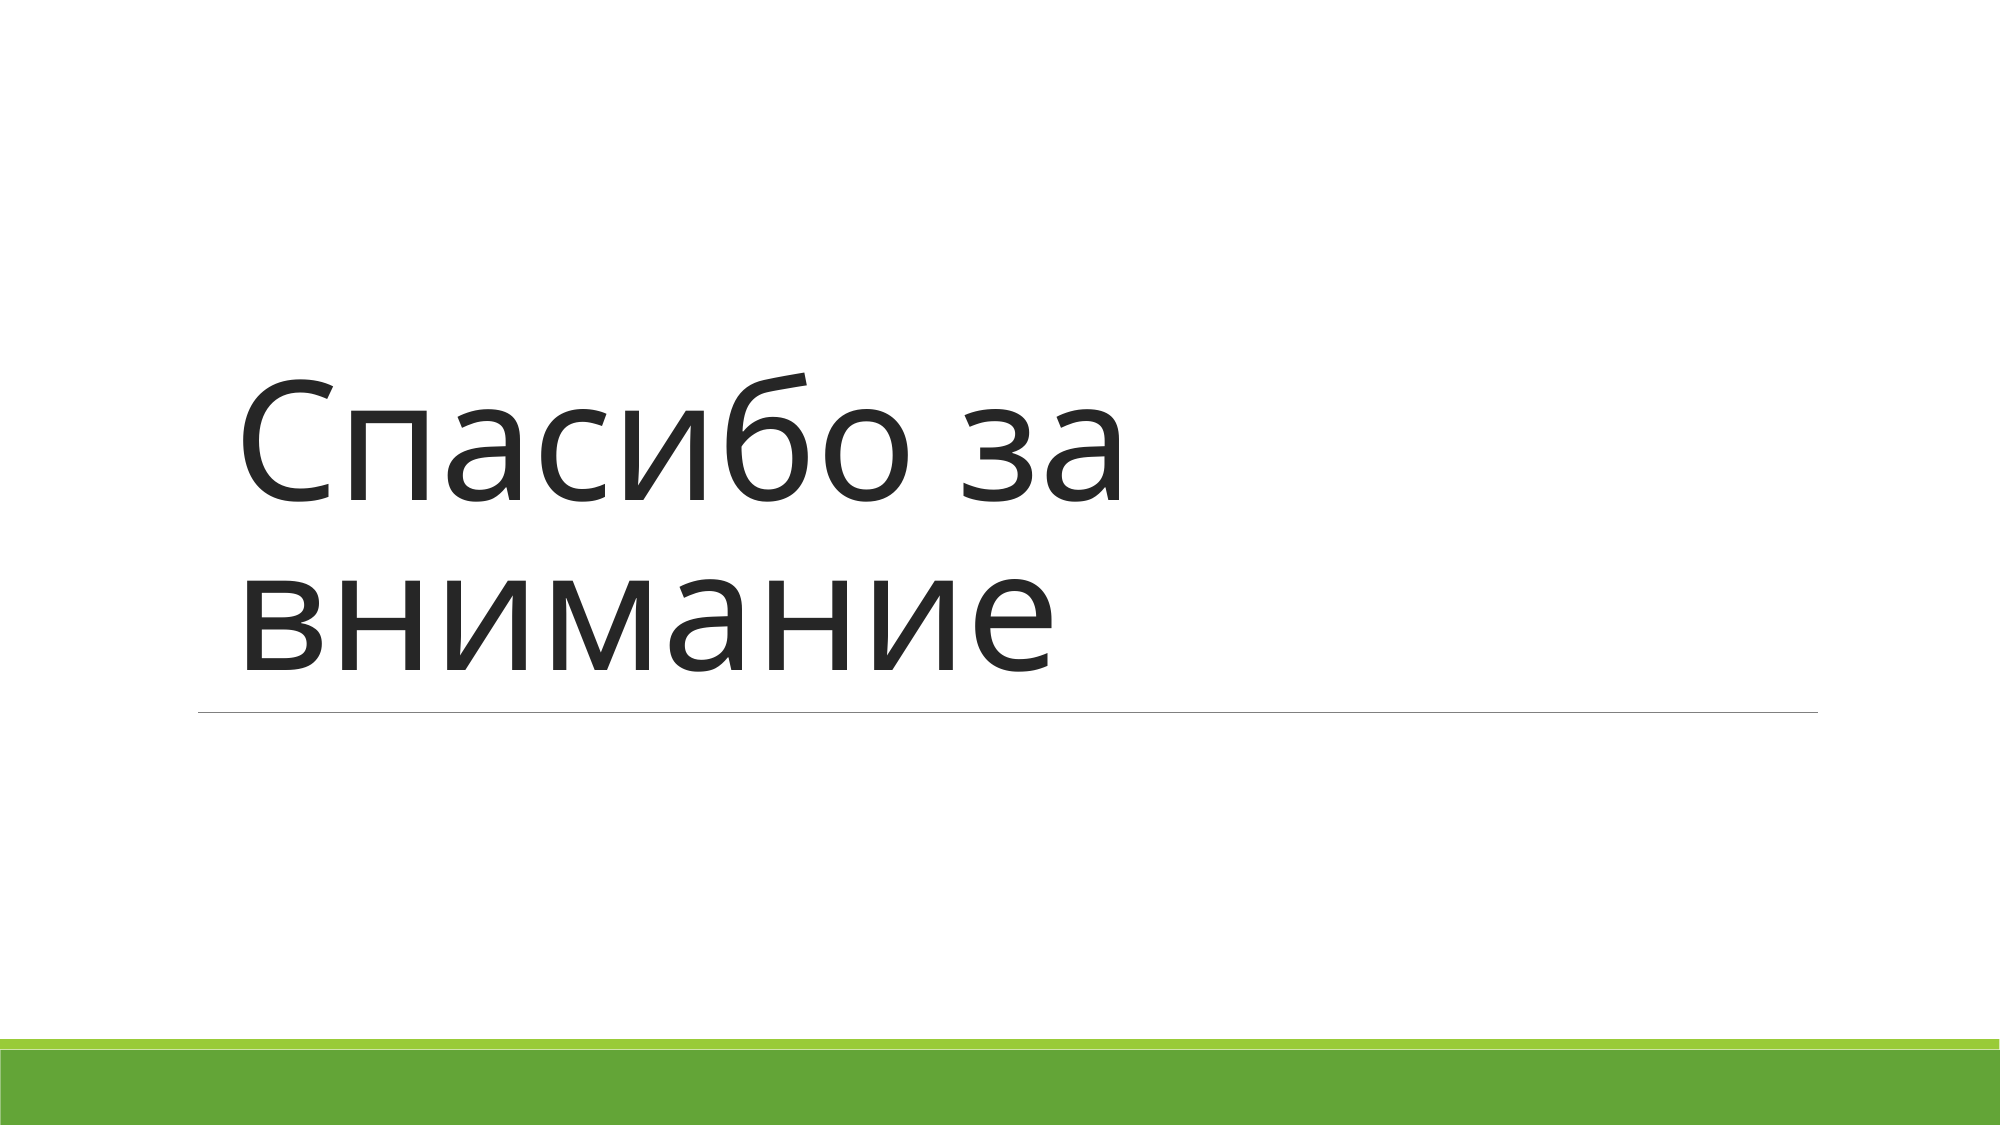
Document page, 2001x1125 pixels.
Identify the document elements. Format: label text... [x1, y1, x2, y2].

title Спасибо за внимание [218, 126, 1868, 712]
